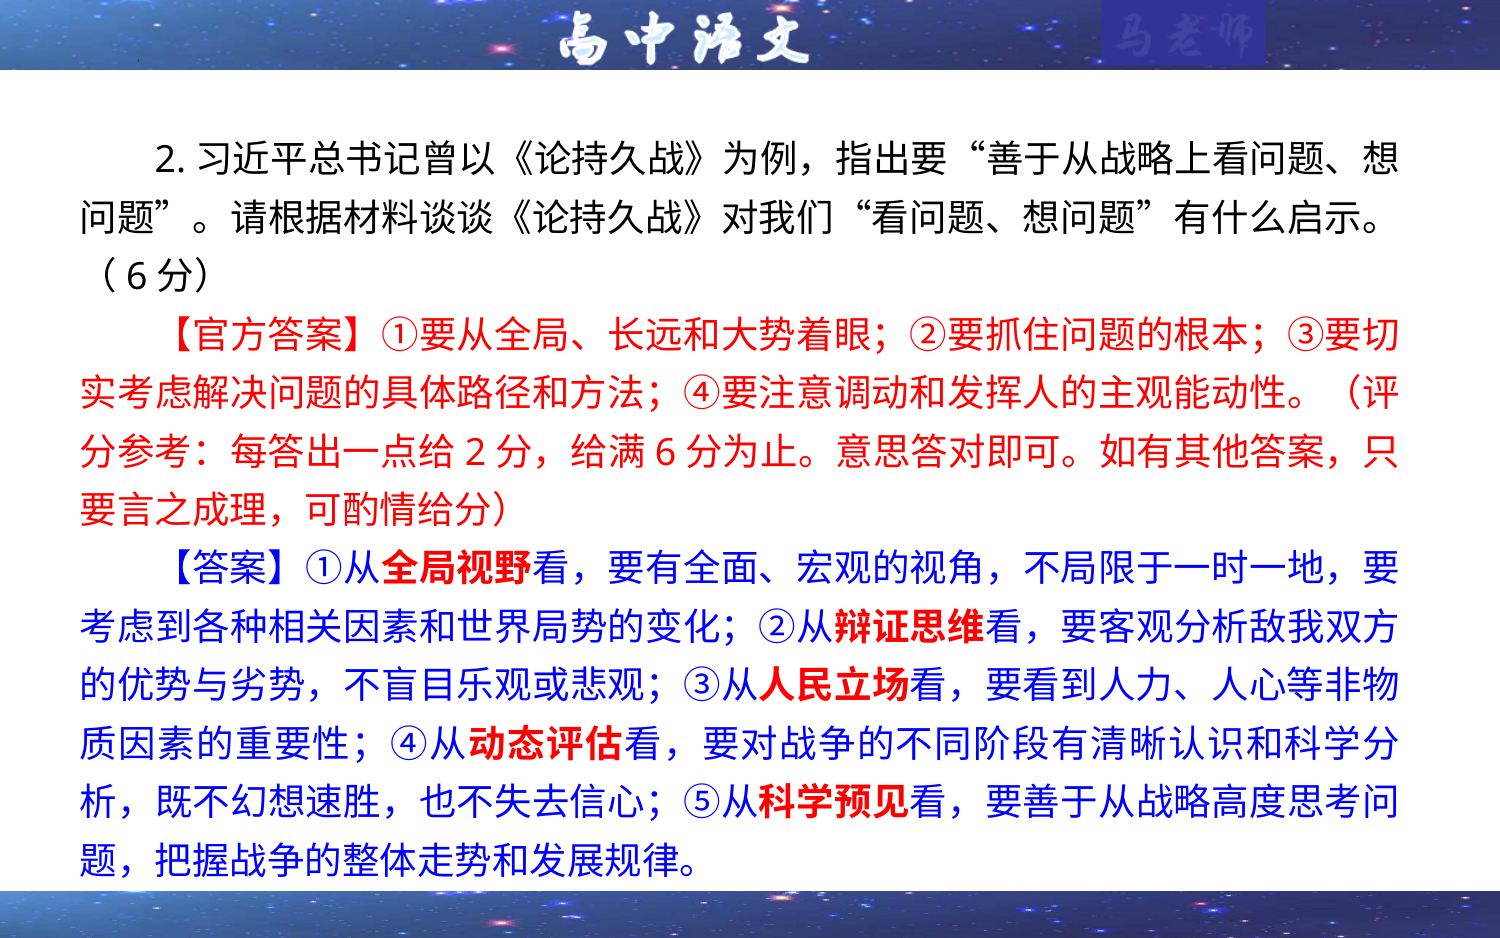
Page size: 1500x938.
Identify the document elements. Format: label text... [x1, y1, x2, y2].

text_box [1101, 0, 1266, 66]
picture [0, 0, 1500, 70]
list 2.习近平总书记曾以《论持久战》为例，指出要“善于从战略上看问题、想问题”。请根据材料谈谈《论持久战》对我们“看问题、想问题”有什么启示。（6分） 【官方答案】①要从全局、长远和大势着眼；②要抓住问题的根本；③要切实考虑解决问题的具体路径和方法；④要注意调动和发挥人的主观能动性。（评分参考：每答出一点给2分，给满6分为止。意思答对即可。如有其他答案，只要言之成理，可酌情给分） 【答案】①从全局视野看，要有全面、宏观的视角，不局限于一时一地，要考虑到各种相关因素和世界局势的变化；②从辩证思维看，要客观分析敌我双方的优势与劣势，不盲目乐观或悲观；③从人民立场看，要看到人力、人心等非物质因素的重要性；④从动态评估看，要对战争的不同阶段有清晰认识和科学分析，既不幻想速胜，也不失去信心；⑤从科学预见看，要善于从战略高度思考问题，把握战争的整体走势和发展规律。 [64, 114, 1415, 767]
table_cell 2024 [0, 891, 1500, 938]
